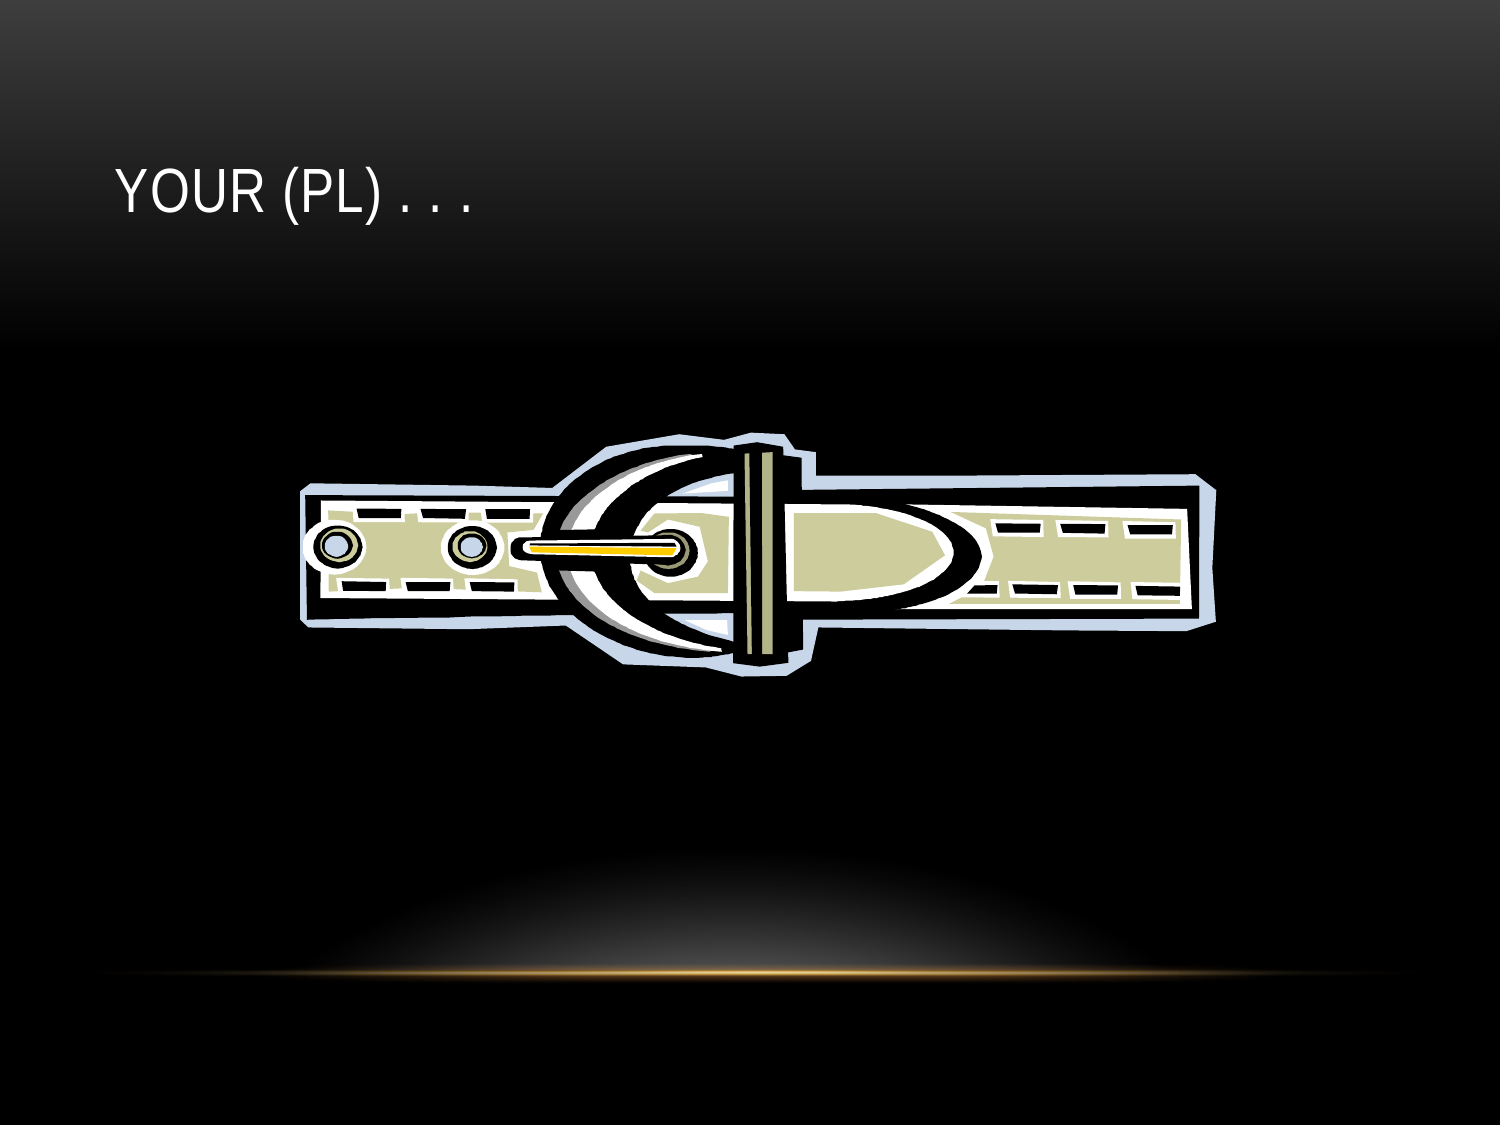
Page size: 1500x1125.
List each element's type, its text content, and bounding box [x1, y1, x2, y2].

picture [0, 0, 1500, 1125]
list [299, 424, 1226, 685]
title Your (pl) . . . [99, 45, 1400, 233]
